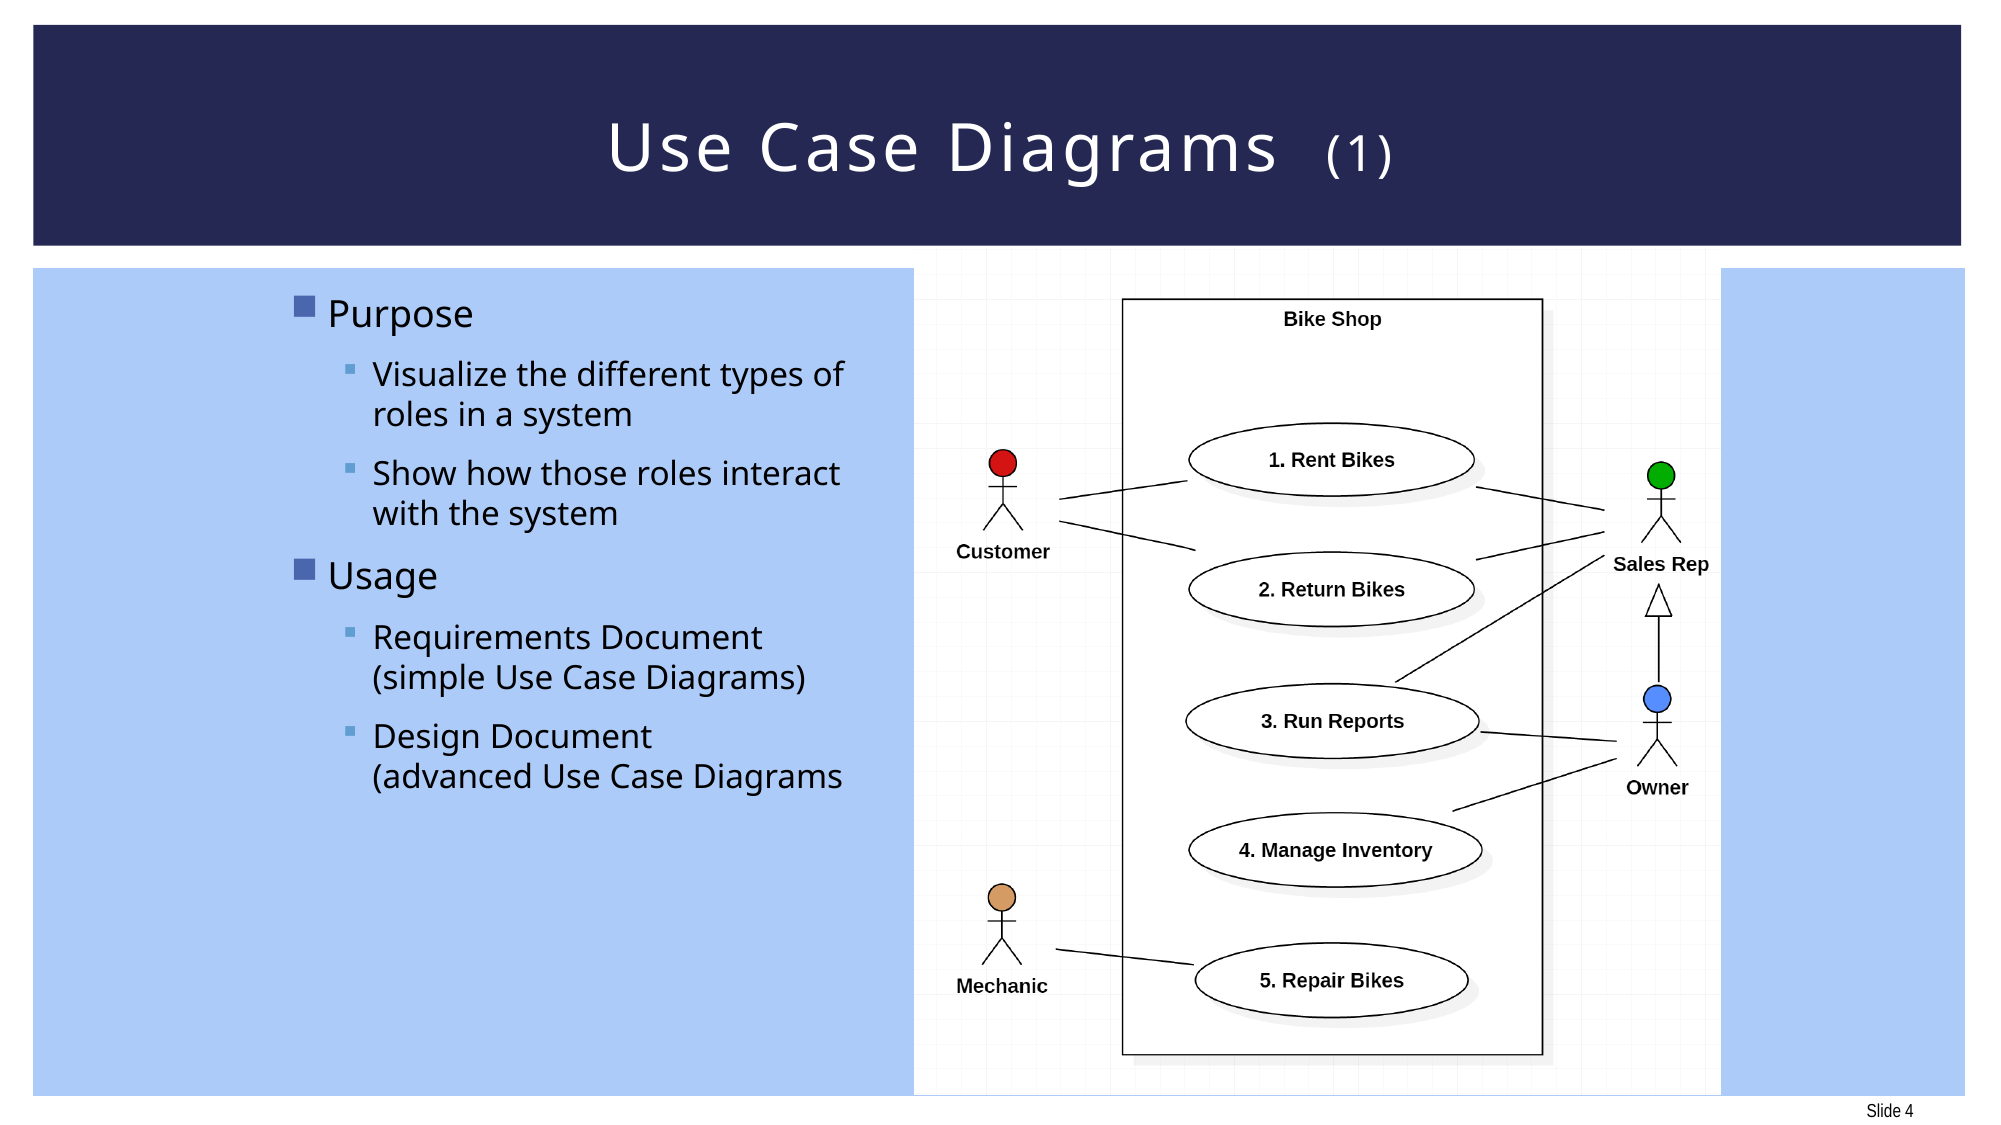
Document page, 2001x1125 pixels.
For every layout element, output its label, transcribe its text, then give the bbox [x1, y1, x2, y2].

picture [913, 248, 1721, 1095]
list Purpose Visualize the different types of roles in a system Show how those roles interact with the system Usage Requirements Document (simple Use Case Diagrams) Design Document (advanced Use Case Diagrams [267, 281, 908, 1005]
title Use Case Diagrams (1) [83, 58, 1917, 232]
